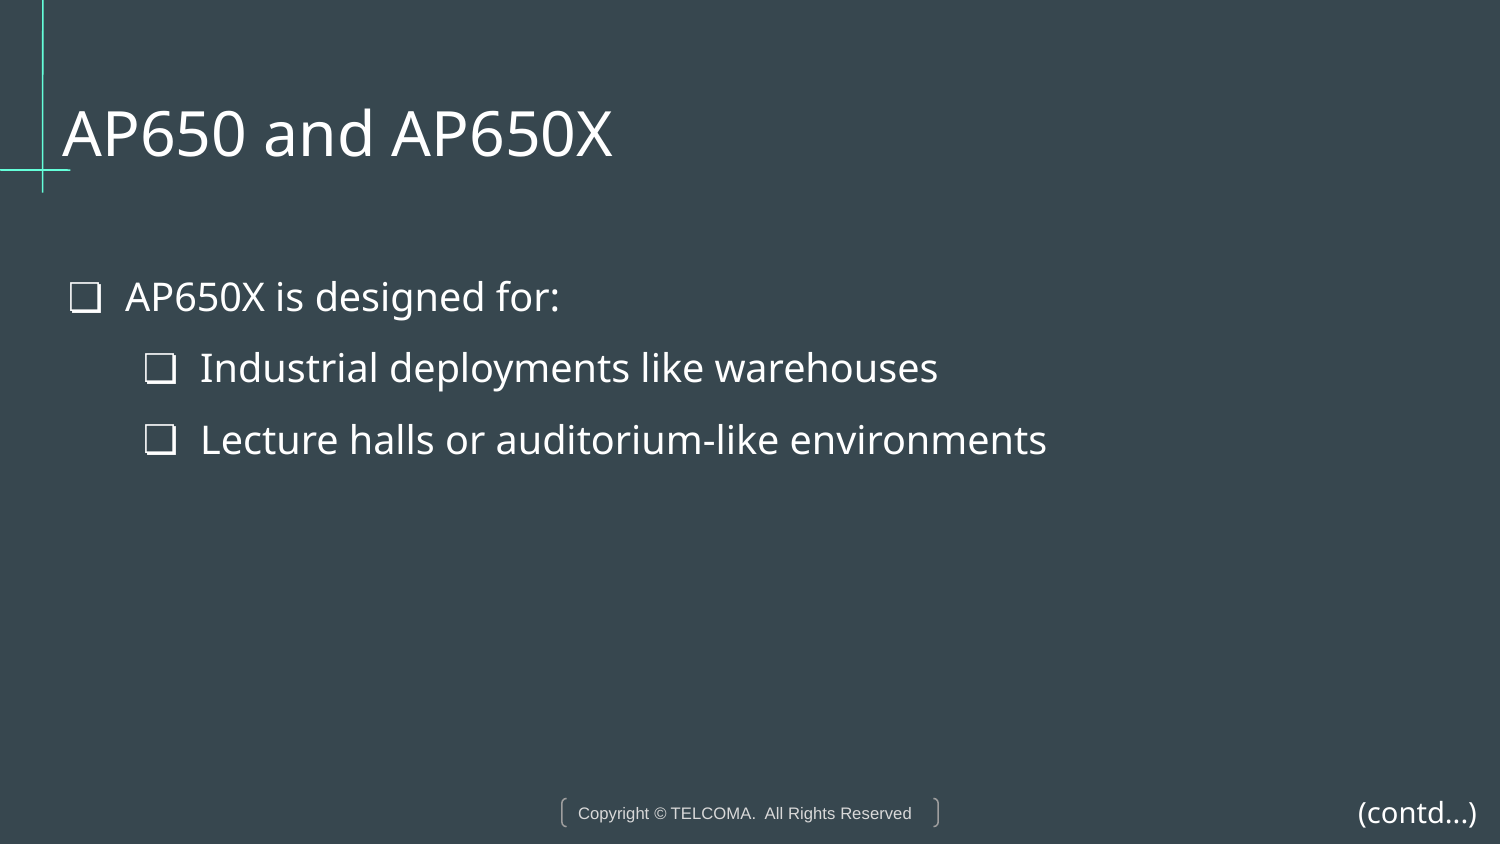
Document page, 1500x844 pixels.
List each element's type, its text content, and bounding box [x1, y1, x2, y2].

subtitle AP650X is designed for: Industrial deployments like warehouses Lecture halls or auditorium-like environments [35, 233, 1481, 780]
title AP650 and AP650X [47, 0, 1446, 184]
text_box (contd...) [1343, 779, 1500, 844]
